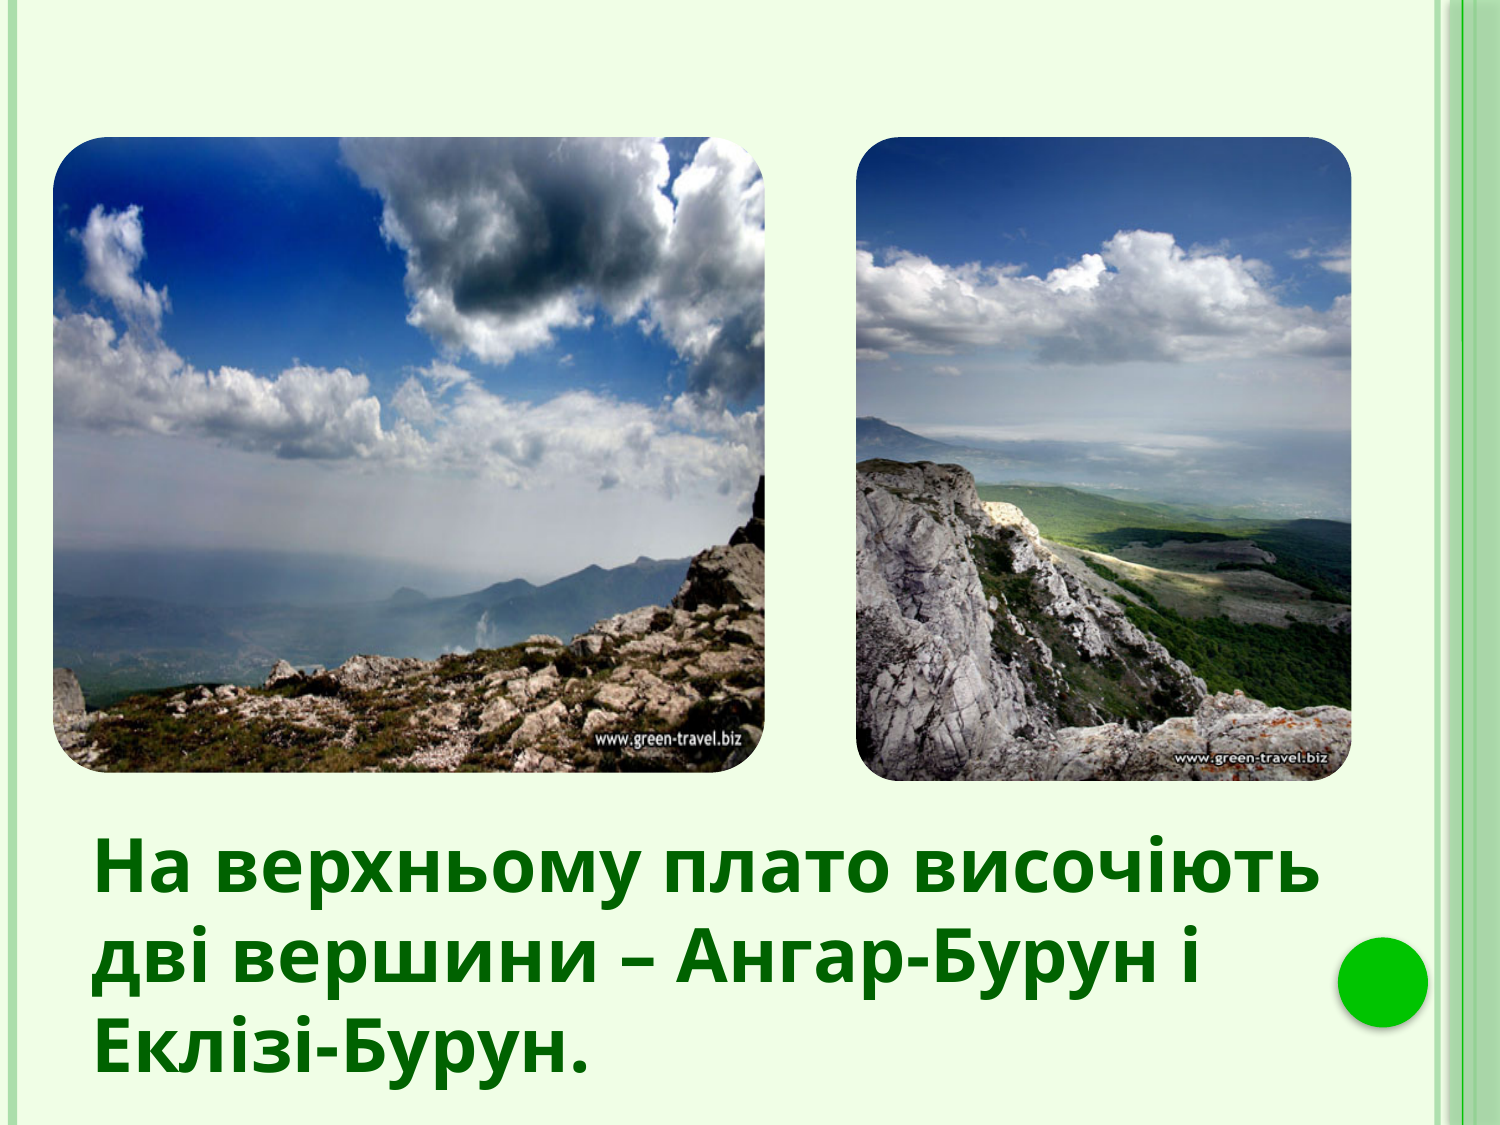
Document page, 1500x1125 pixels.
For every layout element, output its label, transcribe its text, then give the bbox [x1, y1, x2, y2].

picture [855, 136, 1352, 782]
picture [52, 136, 766, 774]
text_box На верхньому плато височіють дві вершини – Ангар-Бурун і Еклізі-Бурун. [76, 810, 1365, 1096]
